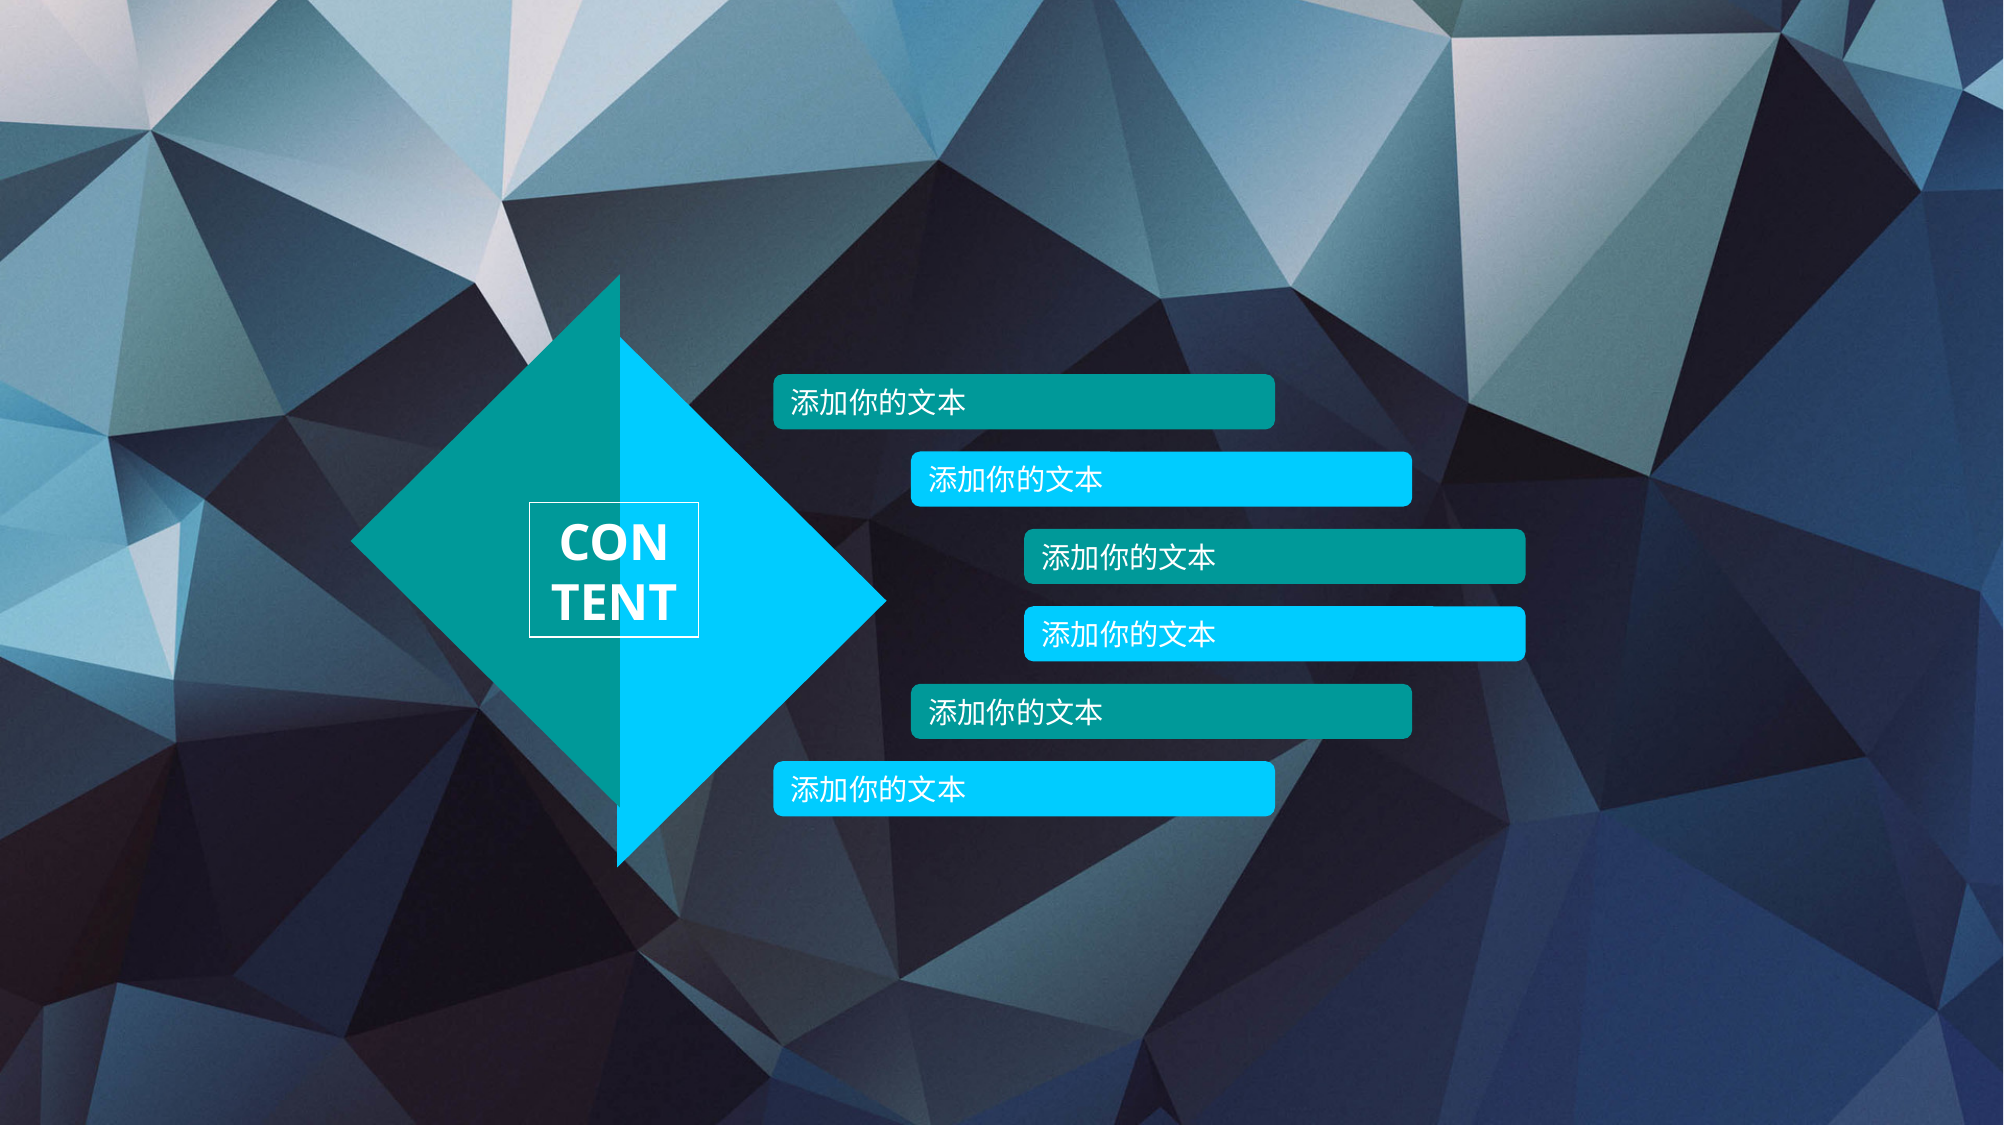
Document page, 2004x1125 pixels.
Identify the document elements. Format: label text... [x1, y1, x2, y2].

text_box 添加你的文本 [1024, 606, 1526, 662]
text_box 添加你的文本 [892, 374, 1276, 430]
text_box 添加你的文本 [1024, 528, 1526, 584]
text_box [350, 273, 887, 868]
picture [0, 0, 2004, 1125]
text_box 添加你的文本 [892, 761, 1276, 817]
text_box 添加你的文本 [910, 683, 1413, 739]
text_box 添加你的文本 [910, 451, 1413, 507]
